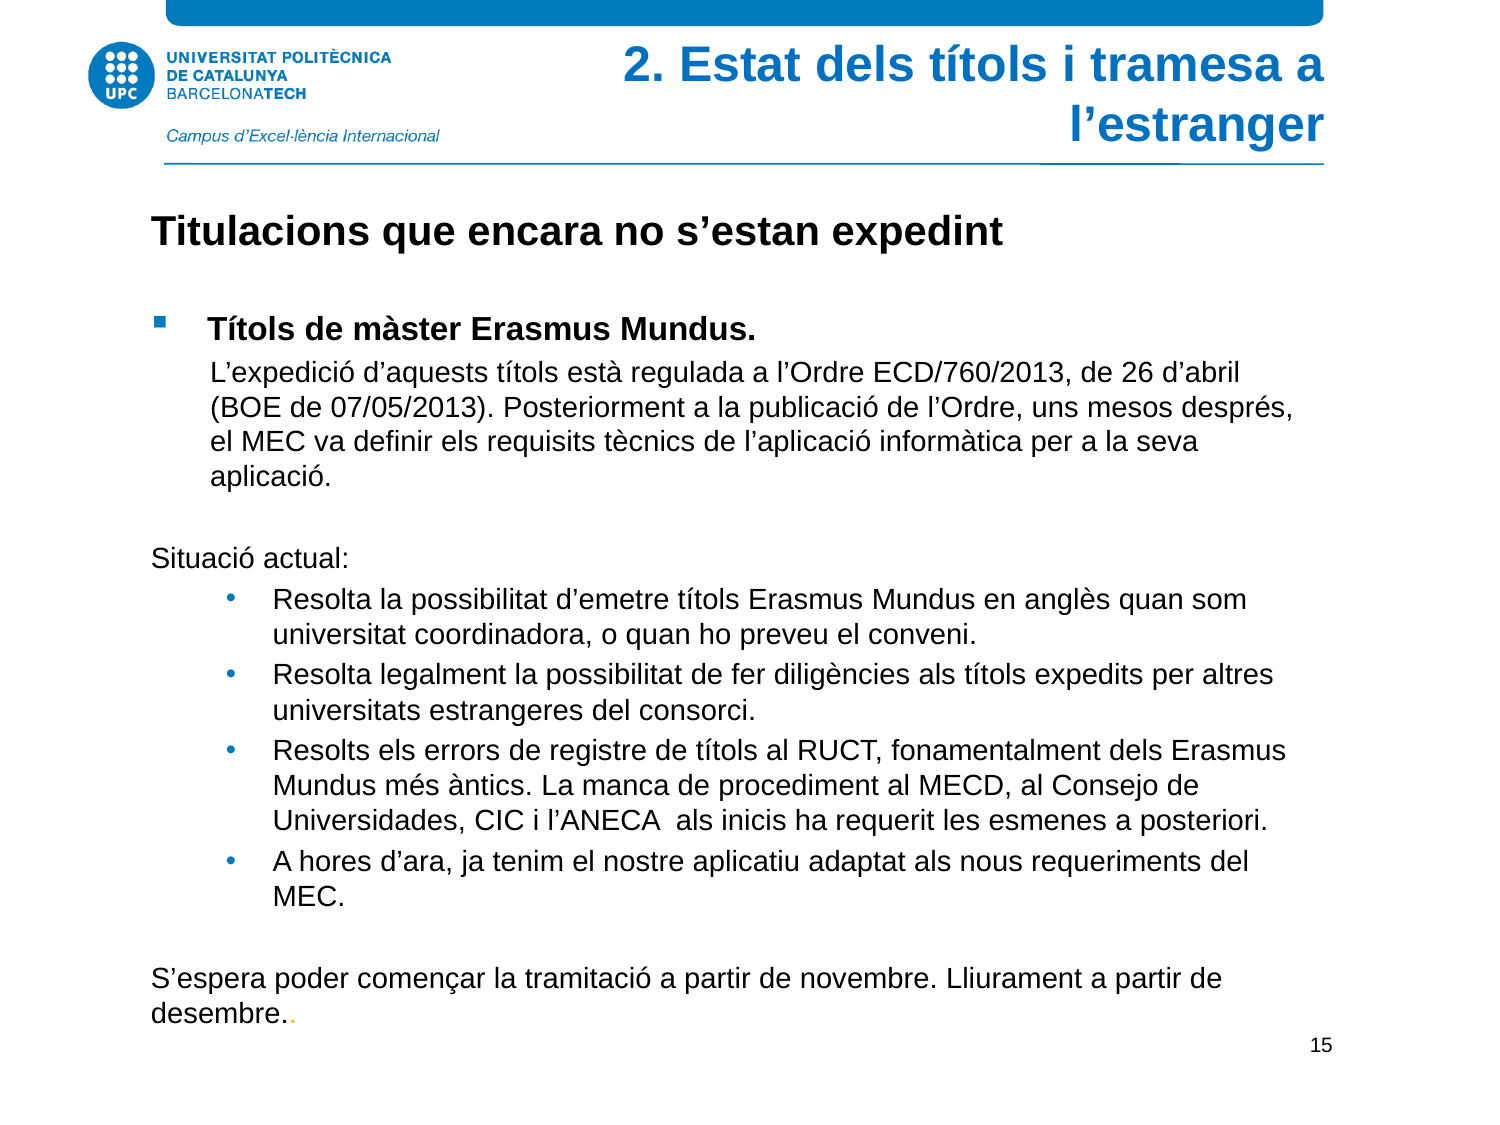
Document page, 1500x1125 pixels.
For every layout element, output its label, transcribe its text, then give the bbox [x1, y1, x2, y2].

list 2. Estat dels títols i tramesa a l’estranger [501, 23, 1341, 165]
picture [70, 0, 1360, 159]
text_box [527, 269, 715, 461]
slide_number 15 [1089, 1024, 1348, 1103]
list Titulacions que encara no s’estan expedint Títols de màster Erasmus Mundus. L’expedició d’aquests títols està regulada a l’Ordre ECD/760/2013, de 26 d’abril (BOE de 07/05/2013). Posteriorment a la publicació de l’Ordre, uns mesos després, el MEC va definir els requisits tècnics de l’aplicació informàtica per a la seva aplicació. Situació actual: Resolta la possibilitat d’emetre títols Erasmus Mundus en anglès quan som universitat coordinadora, o quan ho preveu el conveni. Resolta legalment la possibilitat de fer diligències als títols expedits per altres universitats estrangeres del consorci. Resolts els errors de registre de títols al RUCT, fonamentalment dels Erasmus Mundus més àntics. La manca de procediment al MECD, al Consejo de Universidades, CIC i l’ANECA als inicis ha requerit les esmenes a posteriori. A hores d’ara, ja tenim el nostre aplicatiu adaptat als nous requeriments del MEC. S’espera poder començar la tramitació a partir de novembre. Lliurament a partir de desembre.. [135, 196, 1314, 1036]
